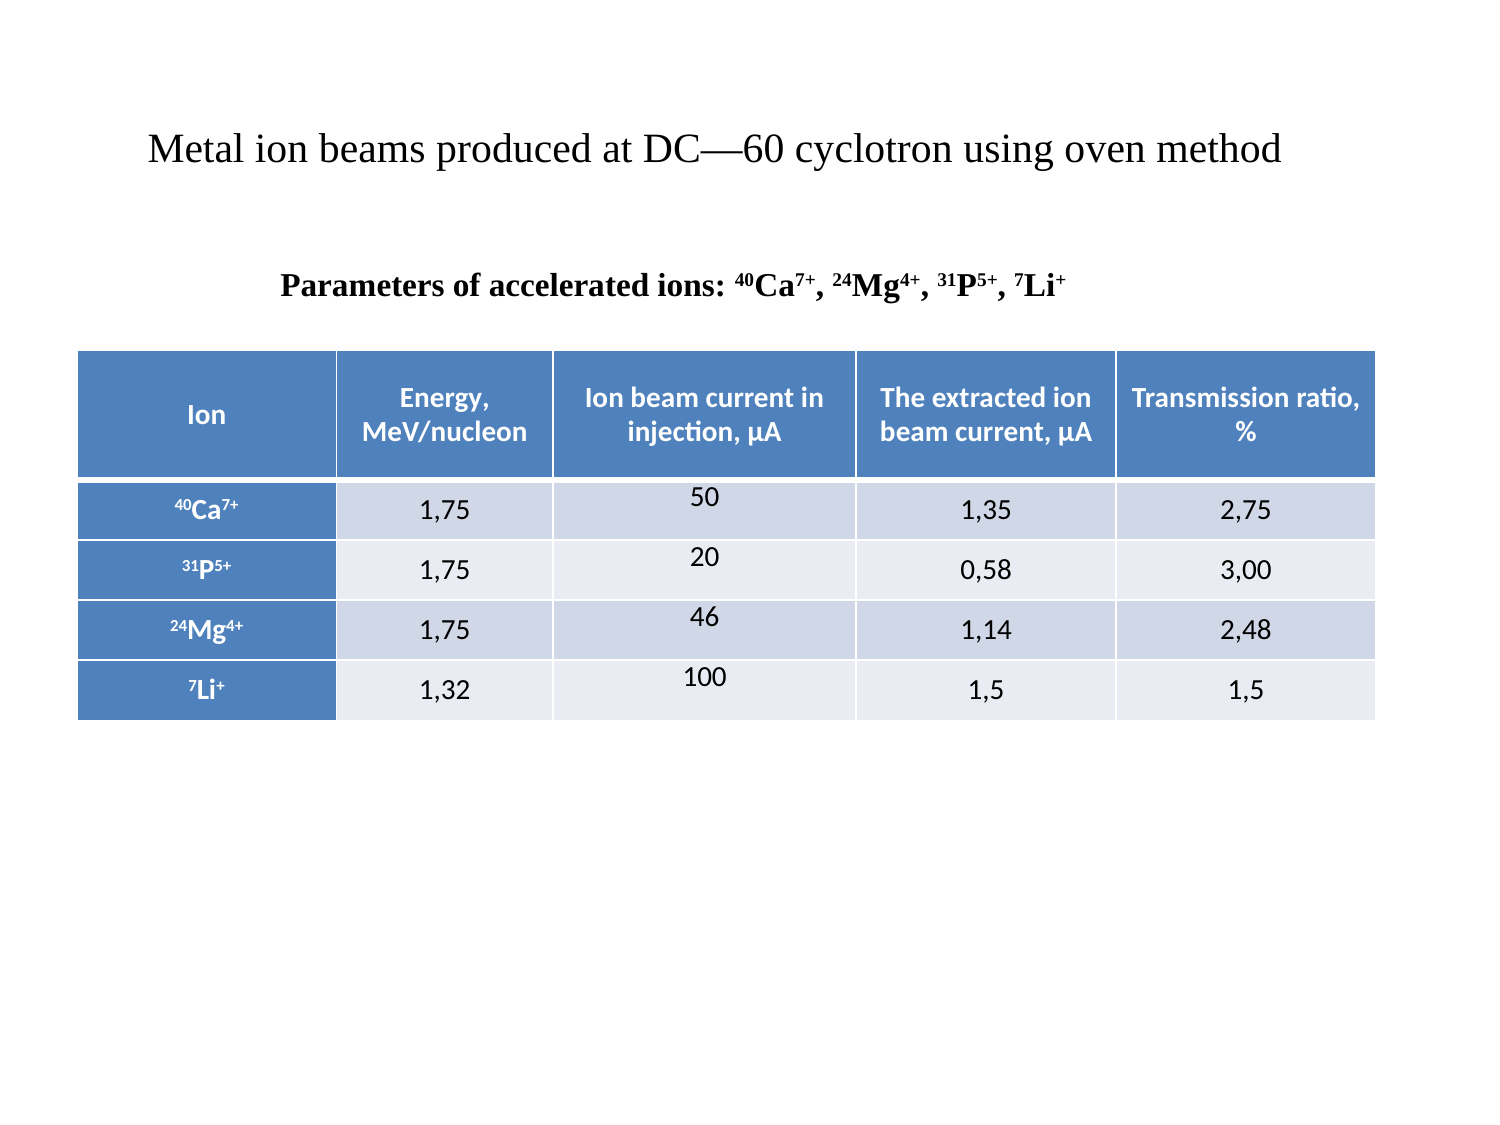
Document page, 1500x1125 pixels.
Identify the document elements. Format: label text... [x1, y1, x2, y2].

table_cell 1,5 [1117, 661, 1375, 720]
table_header The extracted ion beam current, µA [857, 351, 1115, 477]
table_header Ion [78, 351, 336, 477]
table_header Energy, MeV/nucleon [337, 351, 552, 477]
text_box Metal ion beams produced at DC—60 cyclotron using oven method [112, 113, 1319, 179]
table_cell 100 [554, 661, 855, 720]
table_cell 1,35 [857, 483, 1115, 539]
table_cell 1,5 [857, 661, 1115, 720]
text_box Parameters of accelerated ions: 40Ca7+, 24Mg4+, 31P5+, 7Li+ [265, 255, 1318, 311]
table_header Ion beam current in injection, µA [554, 351, 855, 477]
table_cell 1,32 [337, 661, 552, 720]
table_cell 40Ca7+ [78, 483, 336, 539]
table_cell 1,75 [337, 601, 552, 659]
table_cell 20 [554, 541, 855, 599]
table_cell 2,75 [1117, 483, 1375, 539]
table_cell 1,75 [337, 483, 552, 539]
table_cell 7Li+ [78, 661, 336, 720]
table_cell 50 [554, 483, 855, 539]
table_cell 1,14 [857, 601, 1115, 659]
table_cell 46 [554, 601, 855, 659]
table_cell 0,58 [857, 541, 1115, 599]
table_cell 3,00 [1117, 541, 1375, 599]
table_cell 2,48 [1117, 601, 1375, 659]
table_header Transmission ratio, % [1117, 351, 1375, 477]
table_cell 1,75 [337, 541, 552, 599]
table_cell 24Mg4+ [78, 601, 336, 659]
table_cell 31P5+ [78, 541, 336, 599]
